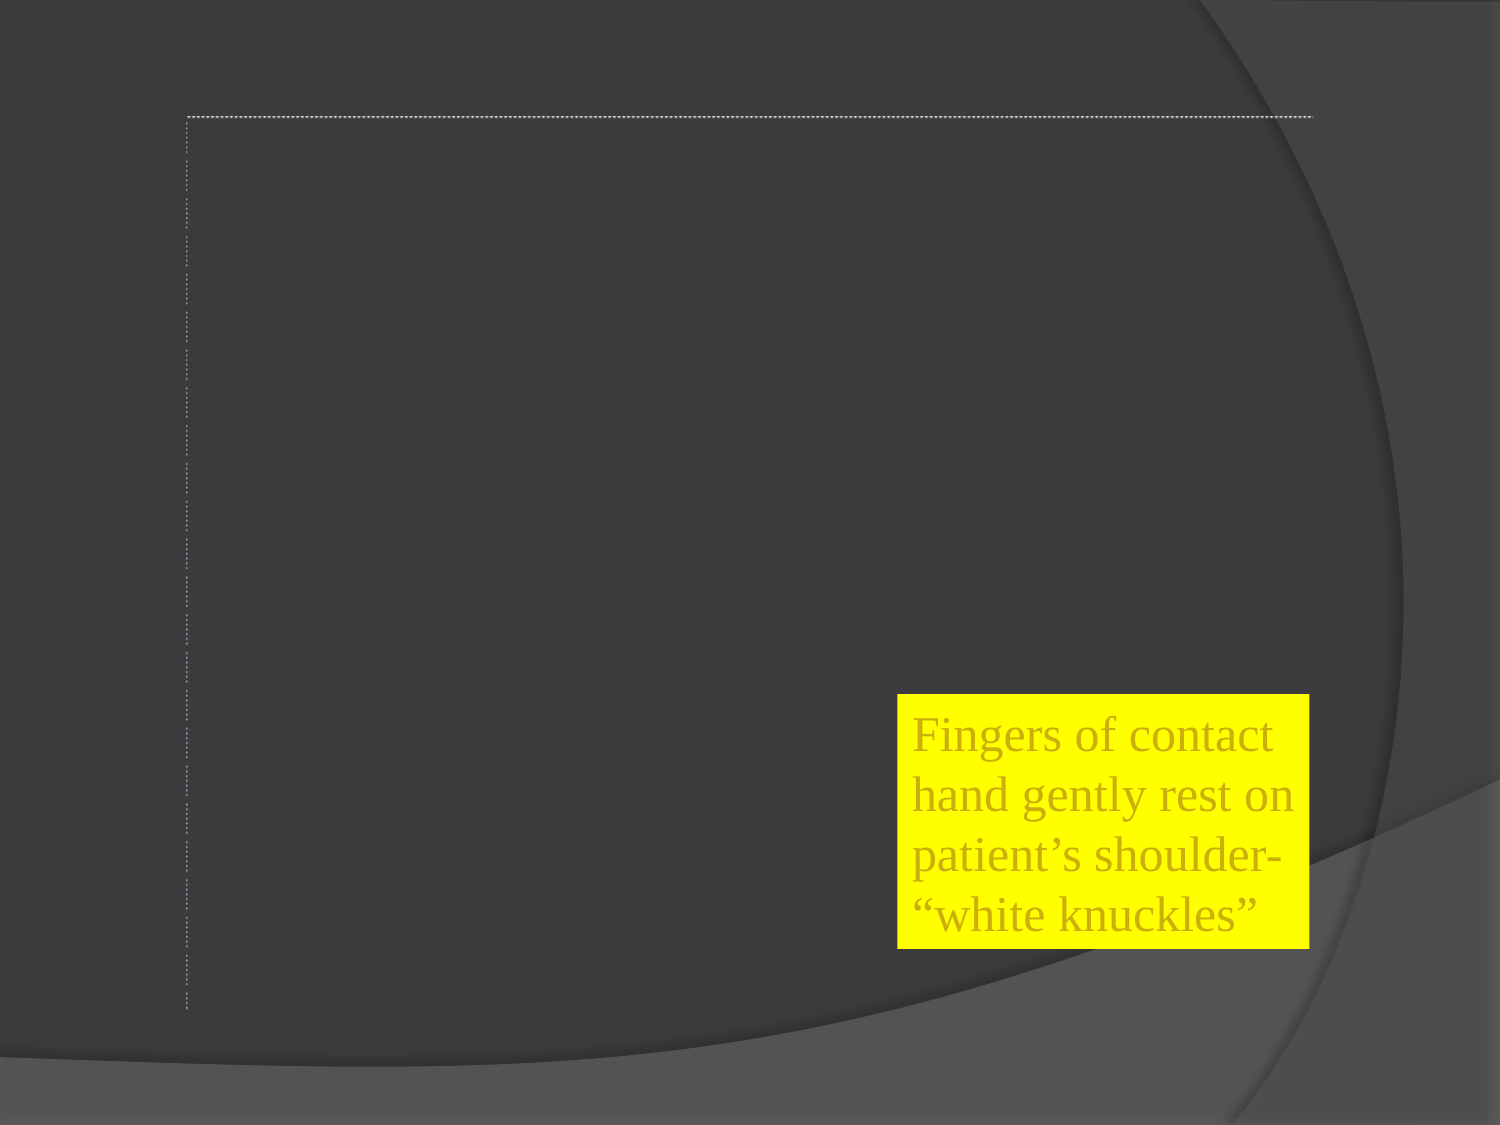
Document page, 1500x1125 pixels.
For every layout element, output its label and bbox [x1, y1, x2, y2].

picture [186, 116, 1314, 1010]
